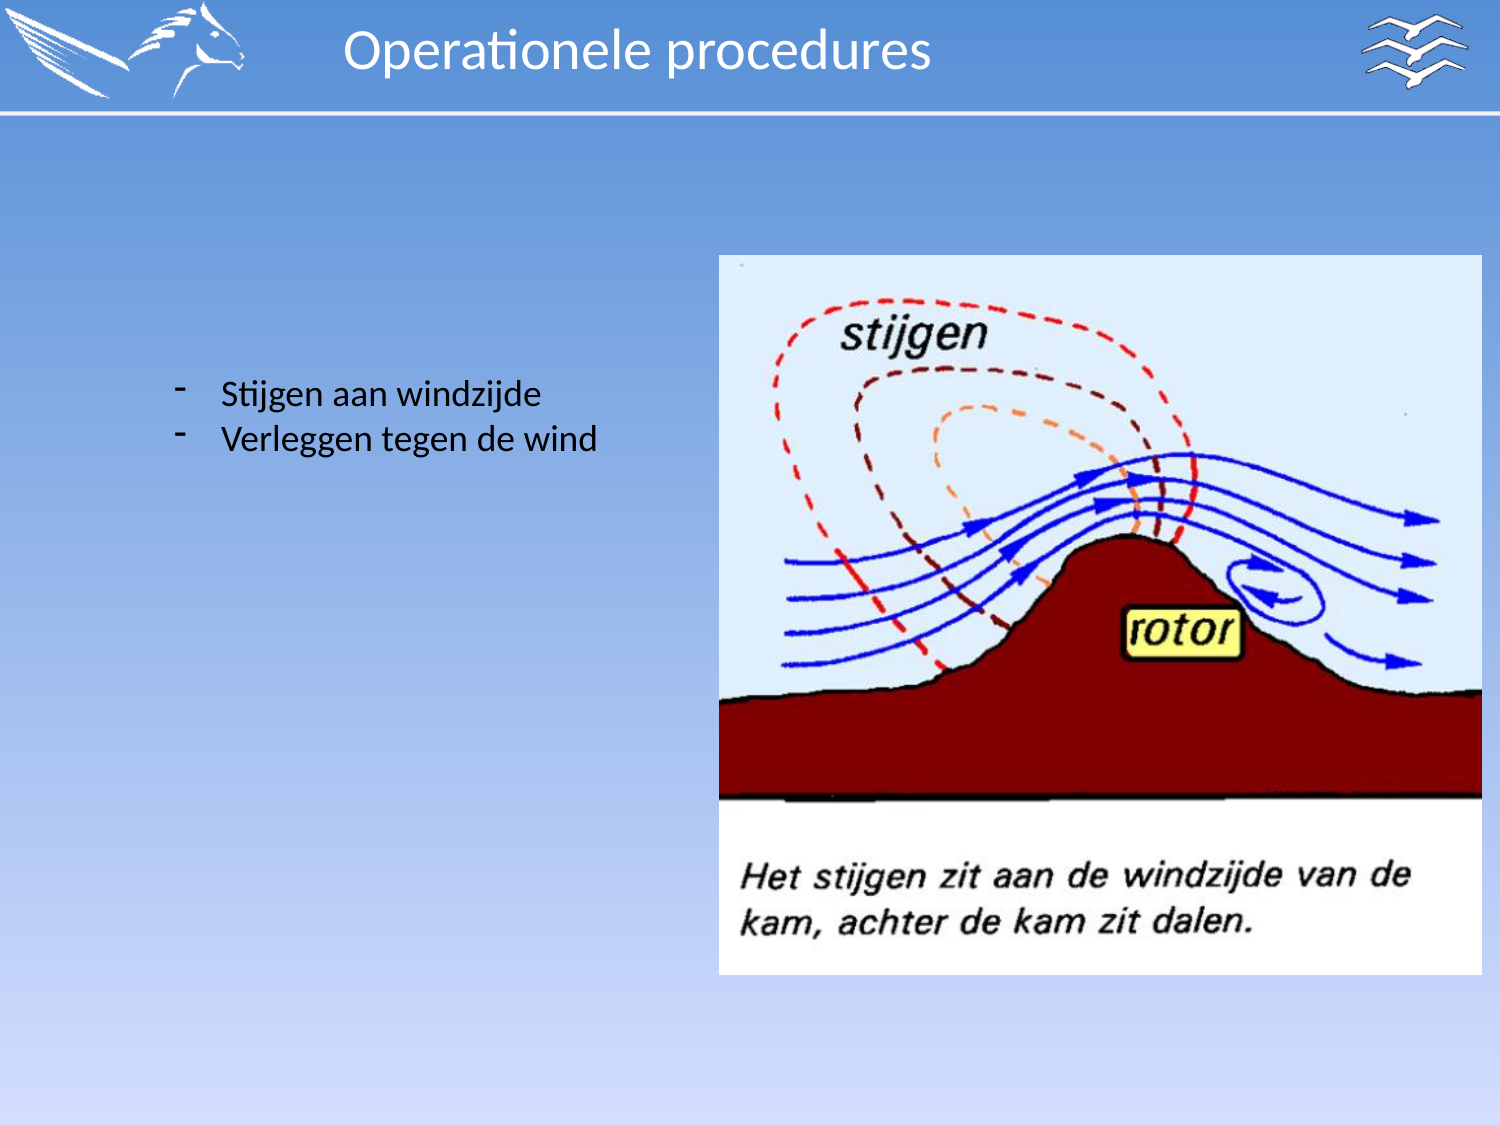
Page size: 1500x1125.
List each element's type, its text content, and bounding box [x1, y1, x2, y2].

text_box [782, 112, 1500, 172]
text_box Stijgen aan windzijde Verleggen tegen de wind [159, 361, 691, 557]
picture [0, 0, 255, 108]
picture [719, 255, 1482, 975]
text_box Operationele procedures [328, 4, 948, 89]
picture [1359, 1, 1473, 103]
